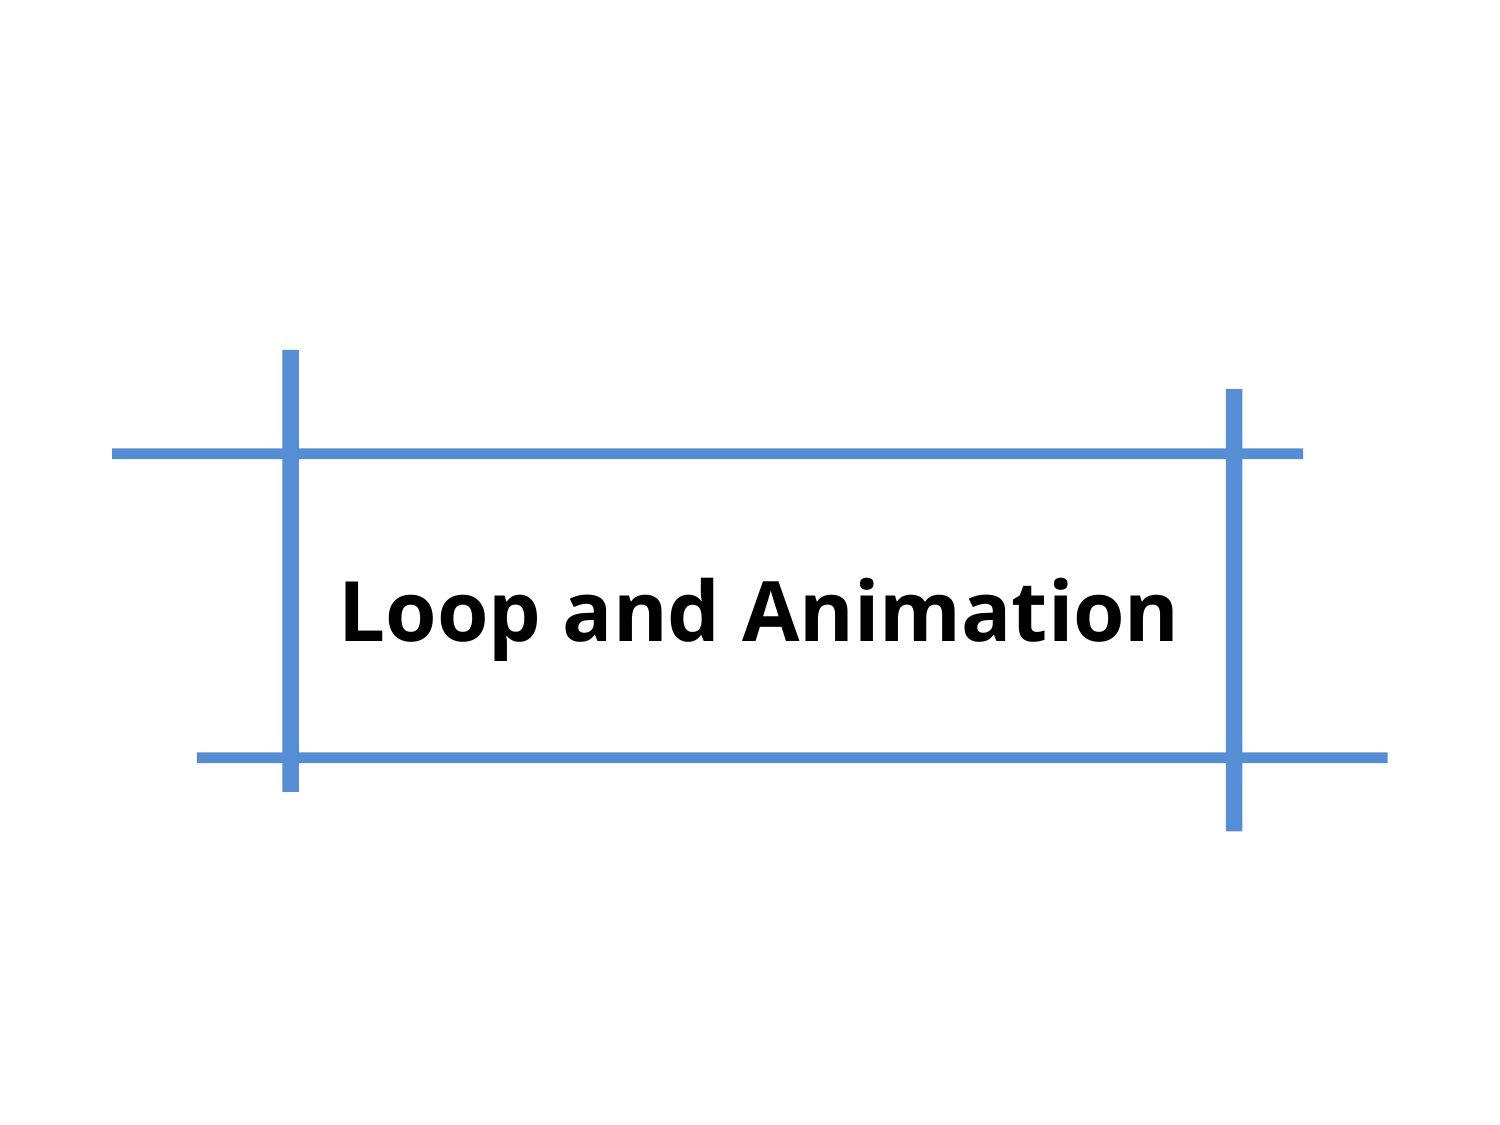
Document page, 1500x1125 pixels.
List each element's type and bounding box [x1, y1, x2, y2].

text_box [111, 349, 1389, 832]
